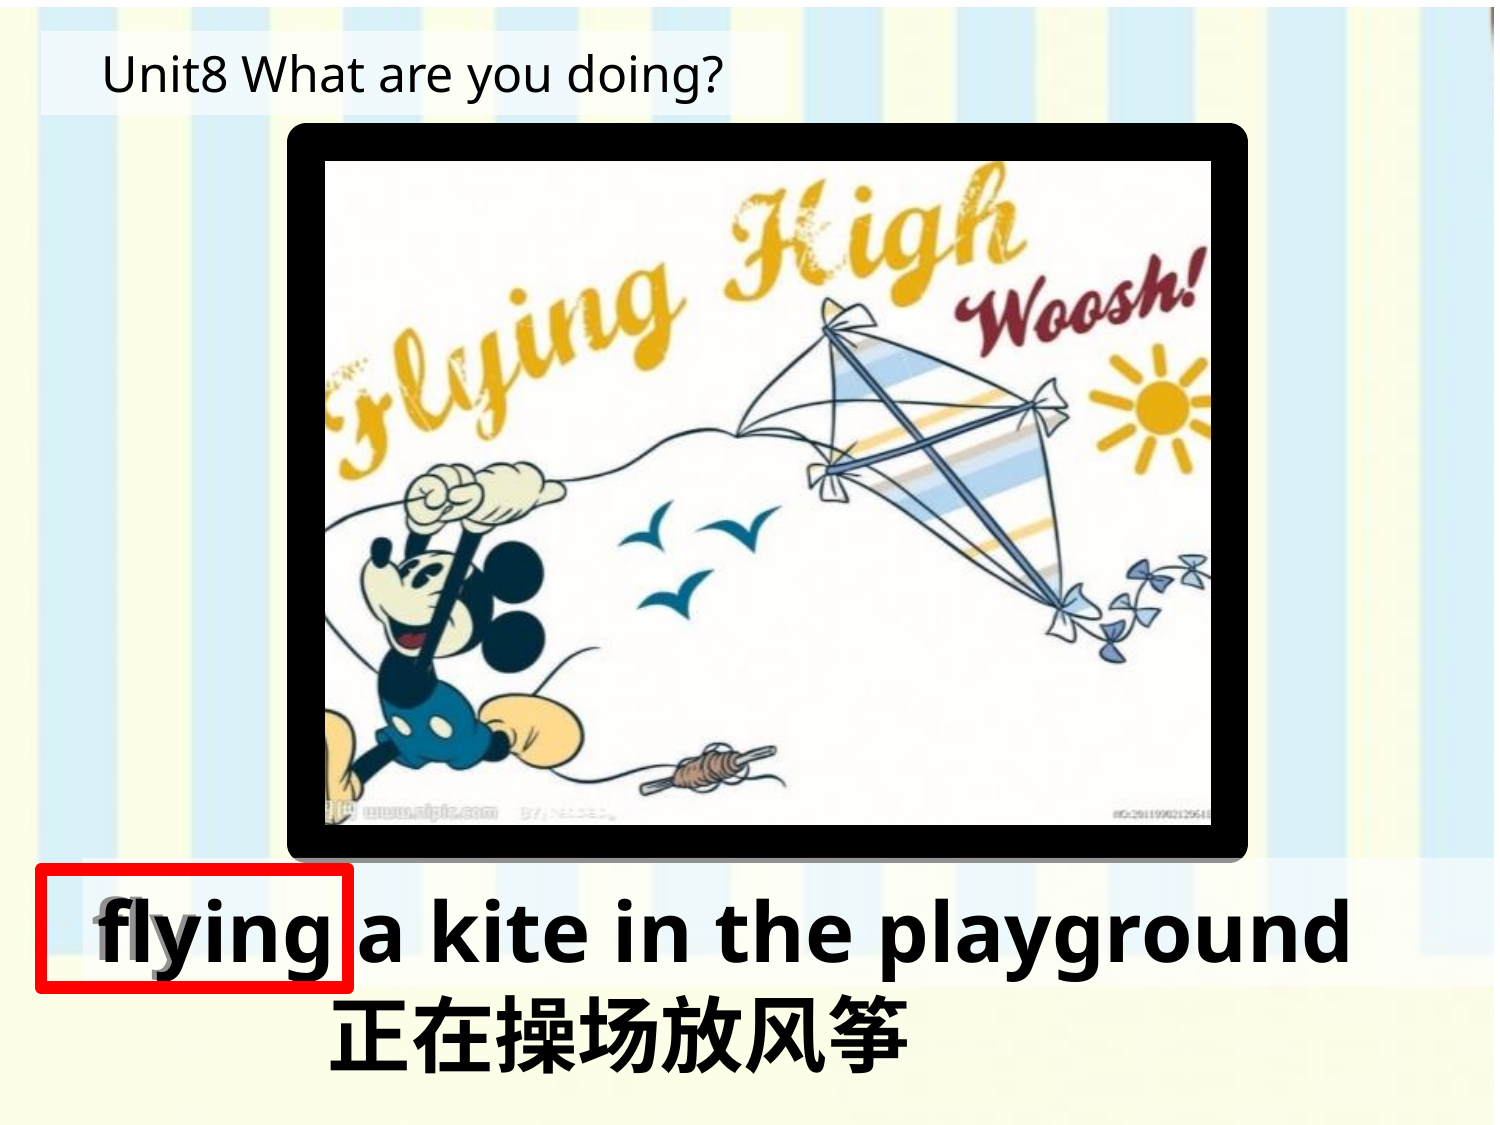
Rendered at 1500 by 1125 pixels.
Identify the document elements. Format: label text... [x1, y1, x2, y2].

title flying a kite in the playground [82, 857, 1500, 987]
picture [324, 160, 1211, 826]
picture [0, 7, 1494, 1125]
text_box [39, 867, 350, 990]
text_box 正在操场放风筝 [312, 976, 1134, 1091]
